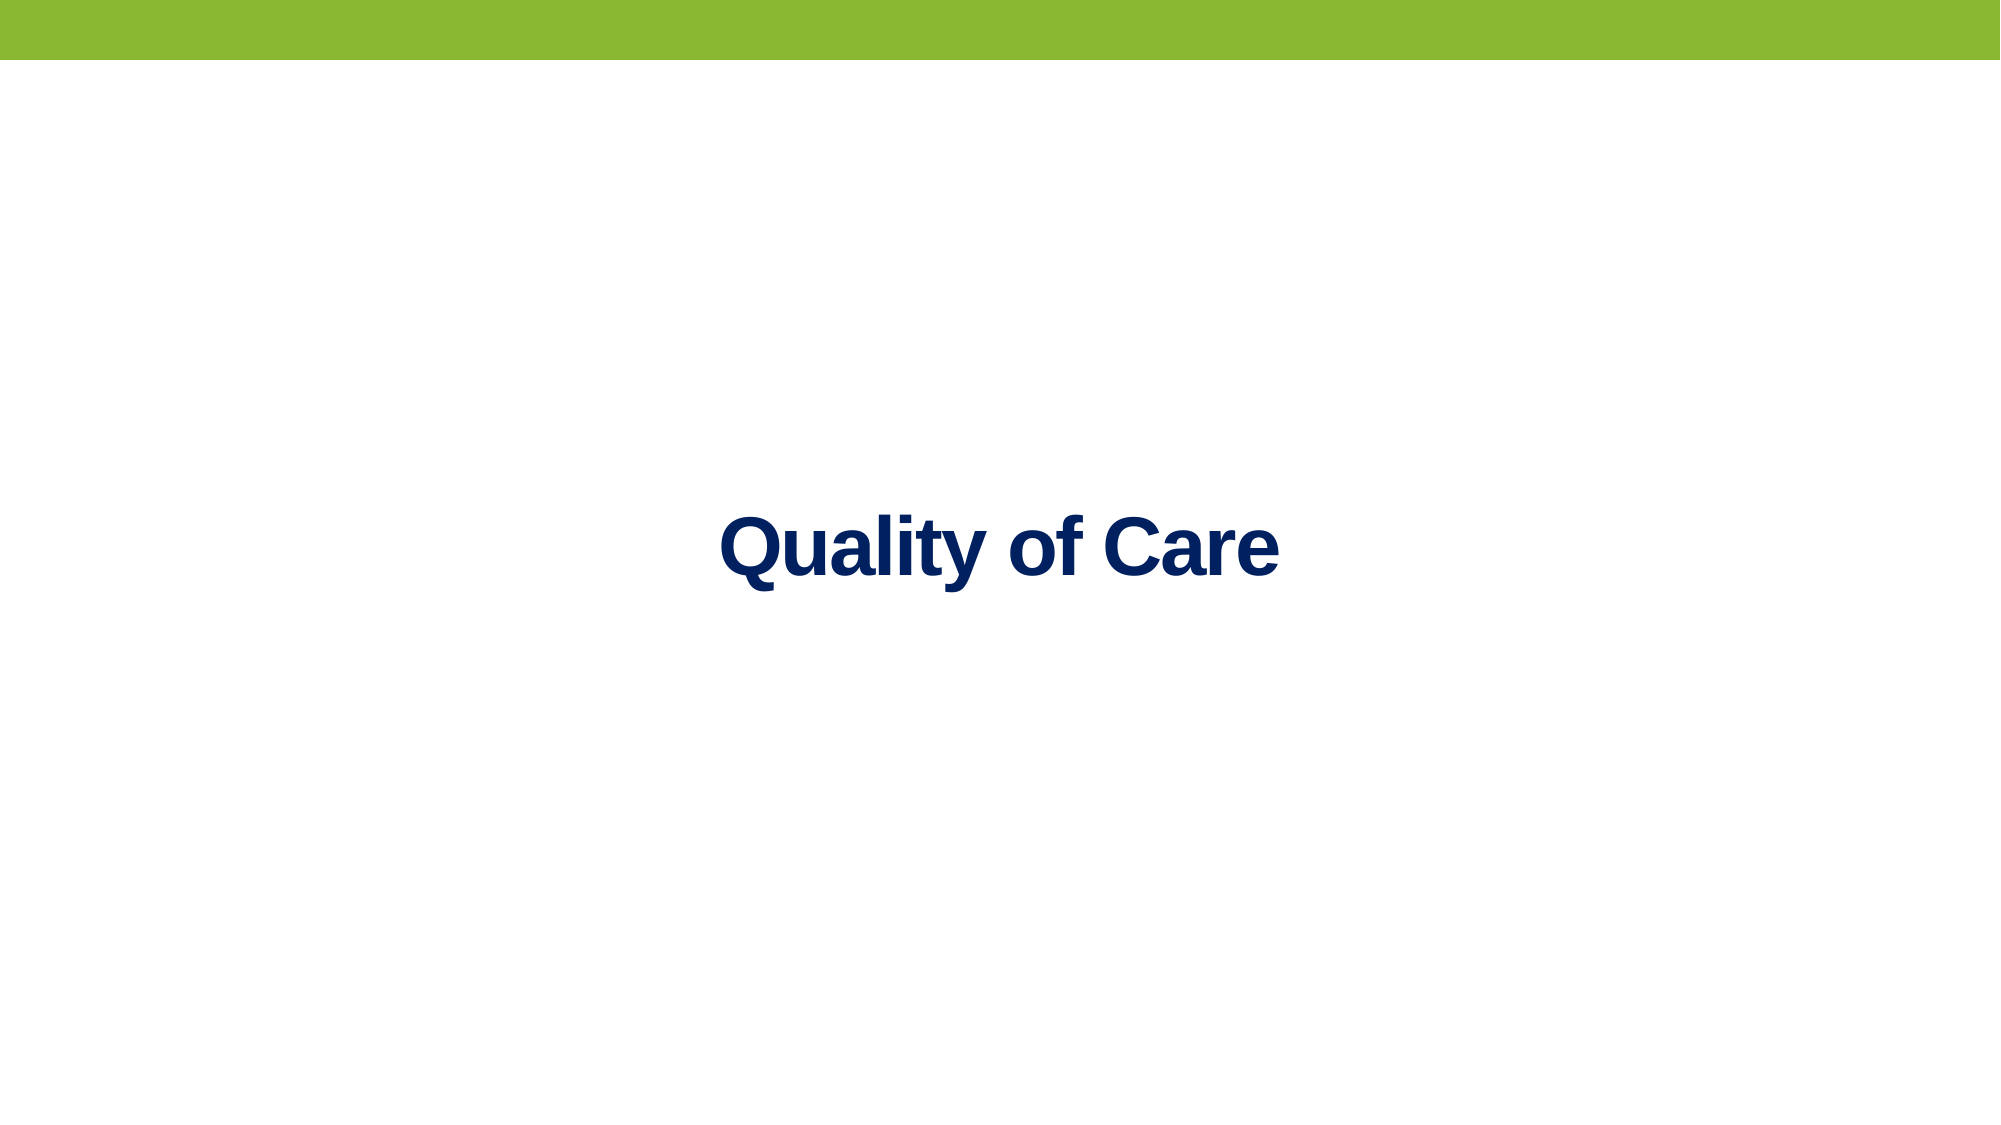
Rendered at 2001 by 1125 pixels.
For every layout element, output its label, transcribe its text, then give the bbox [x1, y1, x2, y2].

title Quality of Care [99, 460, 1900, 623]
